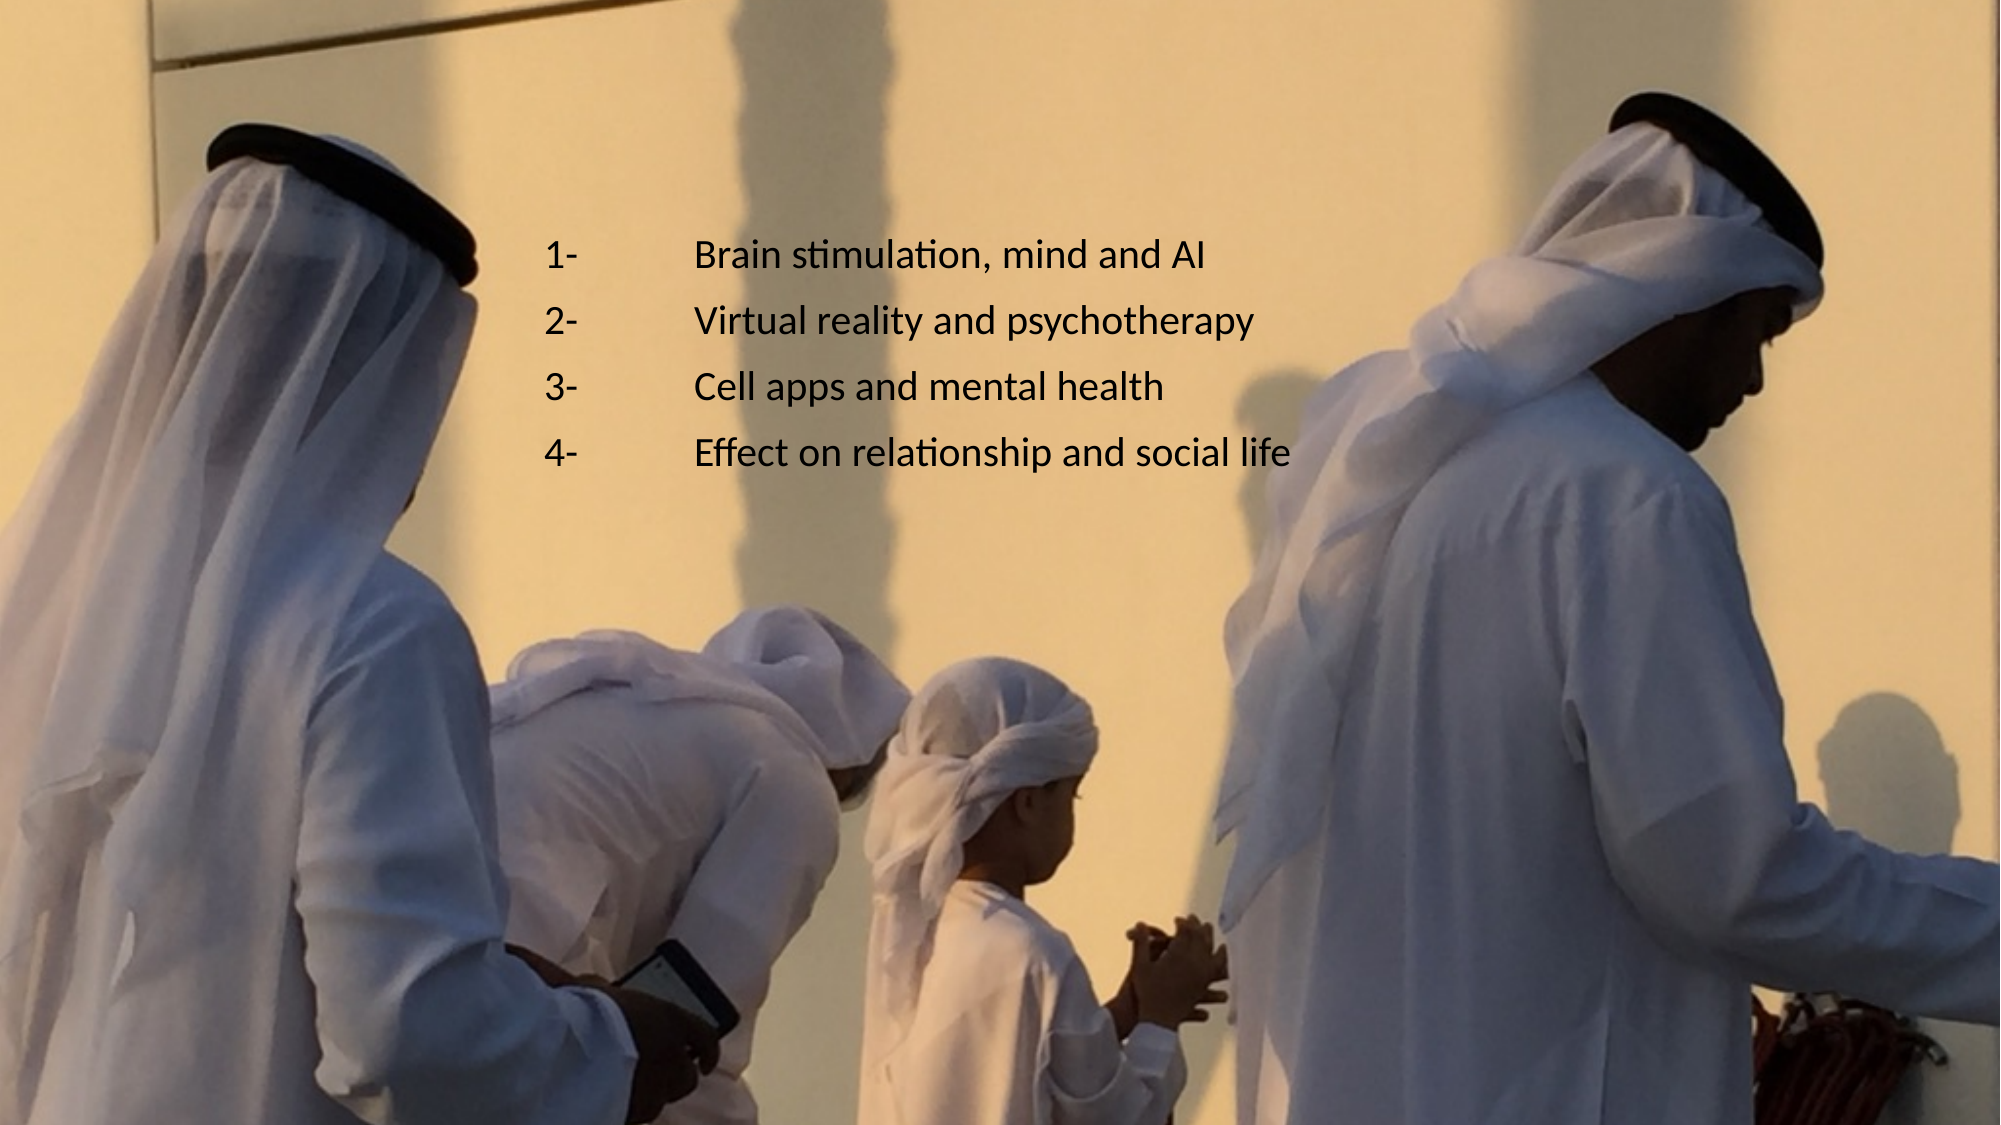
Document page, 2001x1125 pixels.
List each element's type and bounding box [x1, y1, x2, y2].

list [0, 0, 2000, 1125]
